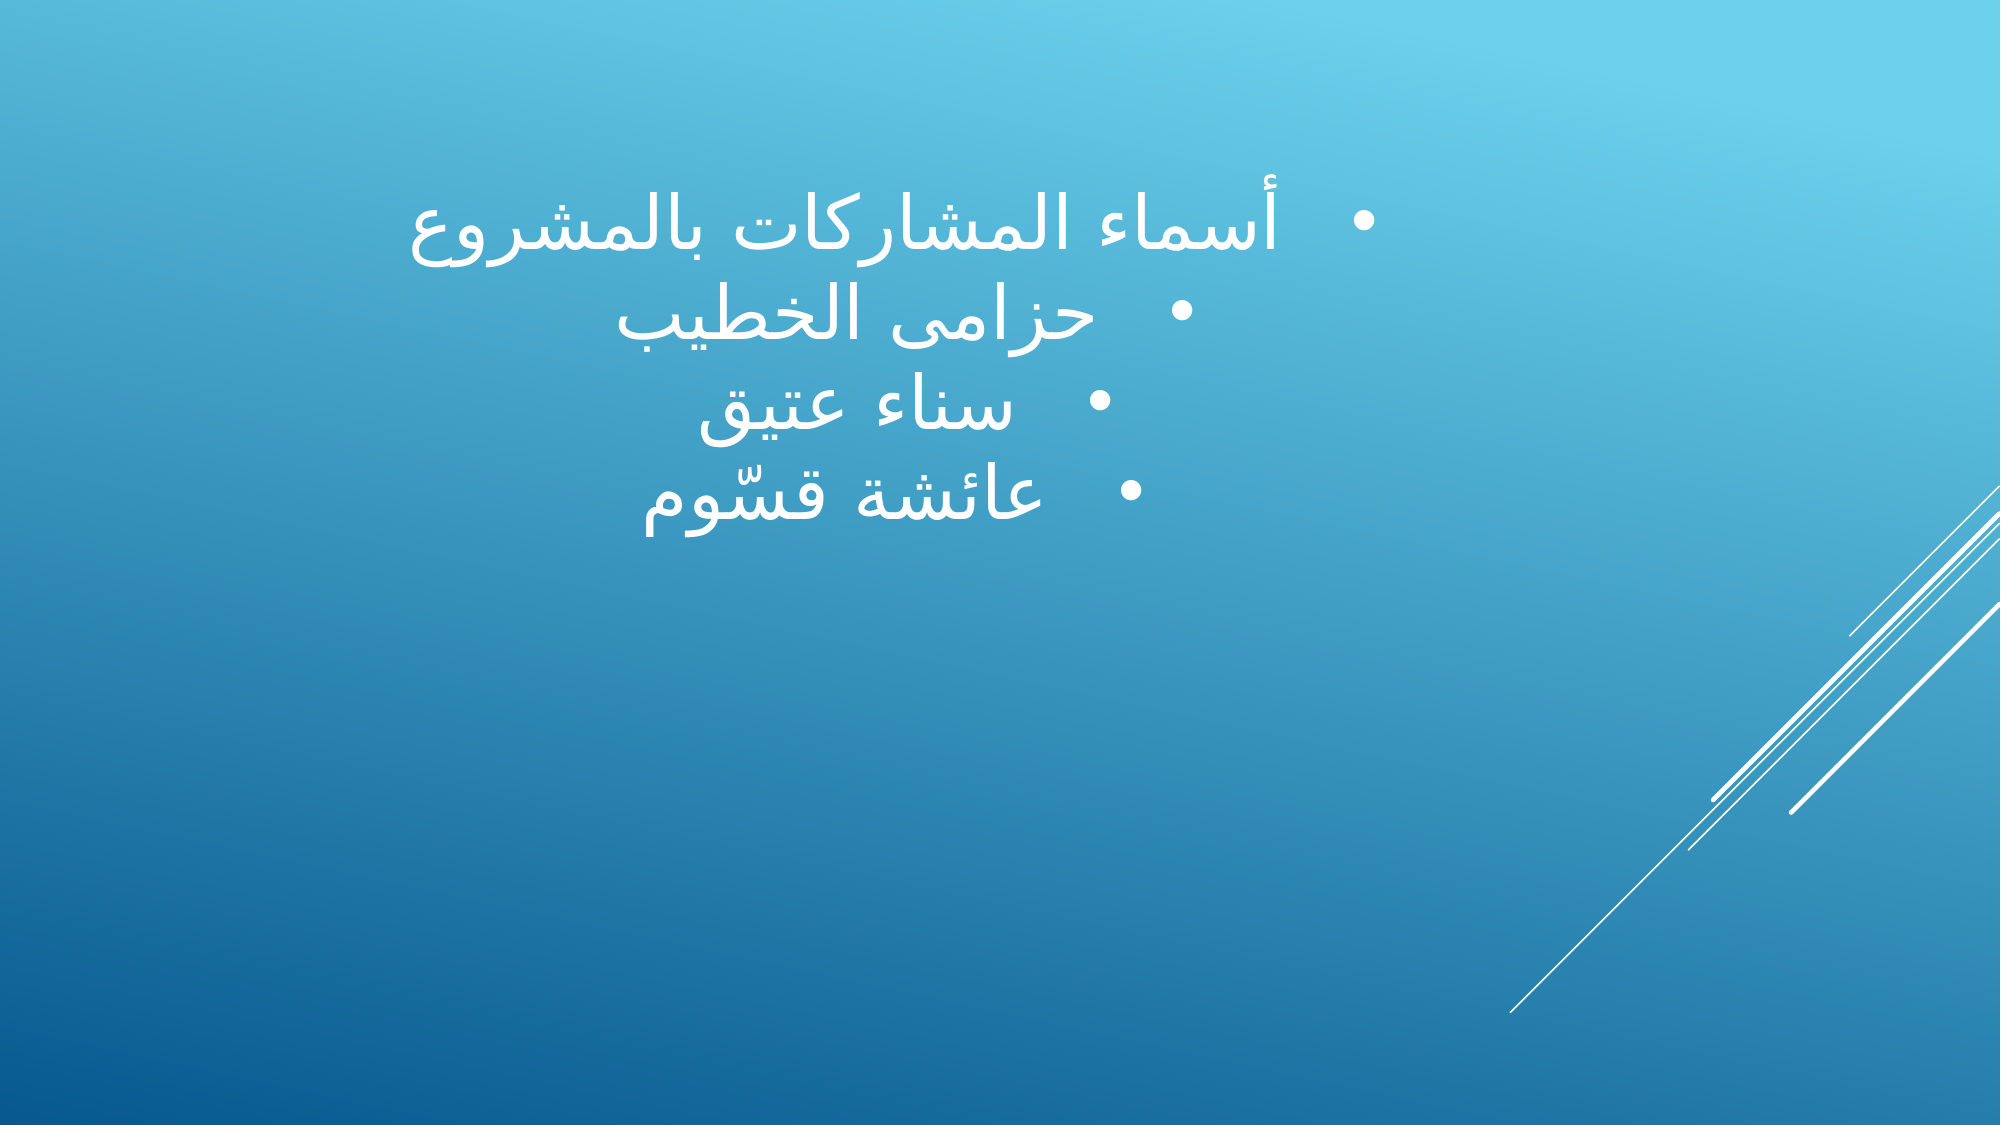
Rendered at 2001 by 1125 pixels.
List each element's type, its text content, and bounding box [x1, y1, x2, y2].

text_box أسماء المشاركات بالمشروع حزامى الخطيب سناء عتيق عائشة قسّوم [149, 167, 1638, 803]
